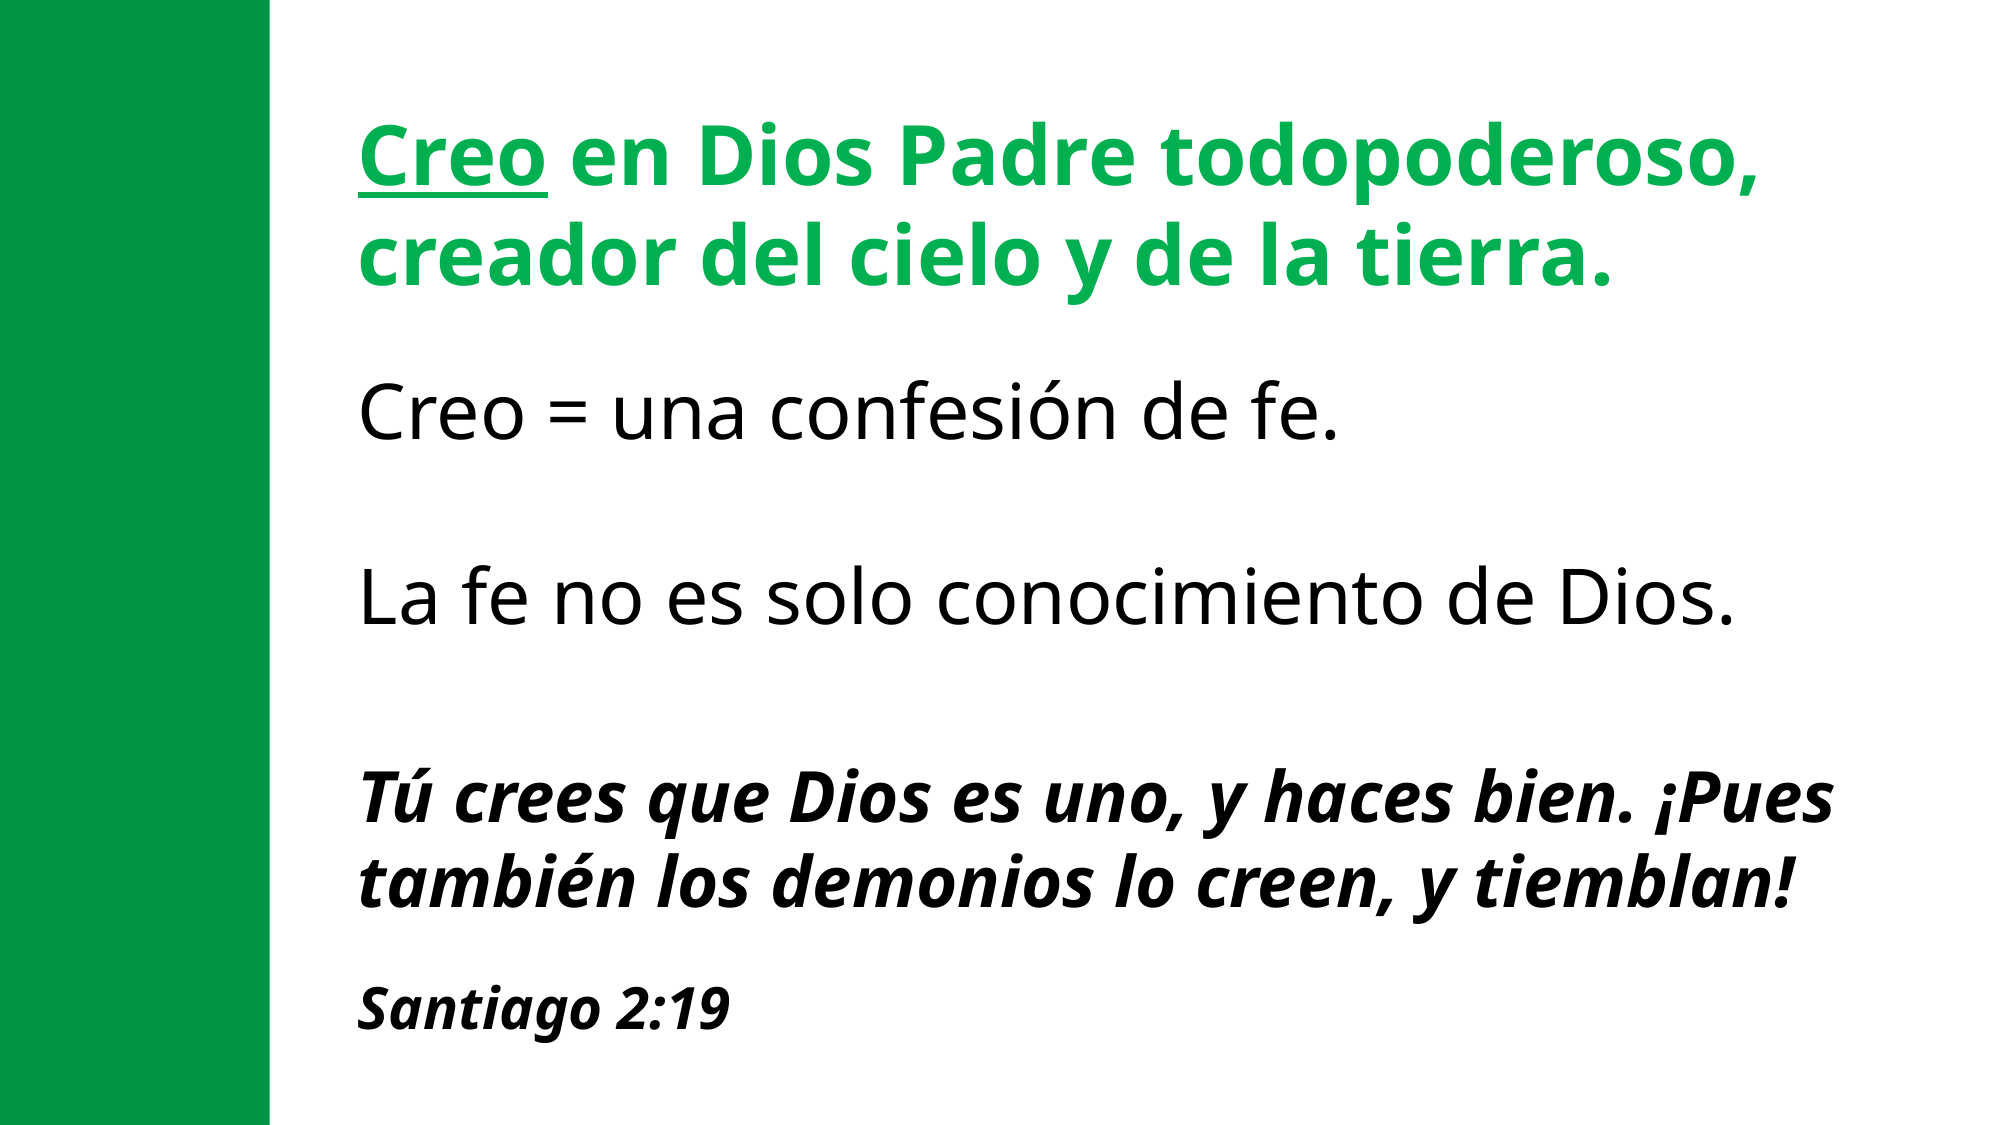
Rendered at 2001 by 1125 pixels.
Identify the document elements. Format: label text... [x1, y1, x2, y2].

text_box Creo = una confesión de fe. La fe no es solo conocimiento de Dios. [342, 355, 1862, 740]
text_box Creo en Dios Padre todopoderoso, creador del cielo y de la tierra. [342, 95, 1987, 310]
text_box [0, 0, 270, 1125]
text_box Tú crees que Dios es uno, y haces bien. ¡Pues también los demonios lo creen, y tiemblan! Santiago 2:19 [342, 743, 1928, 1049]
